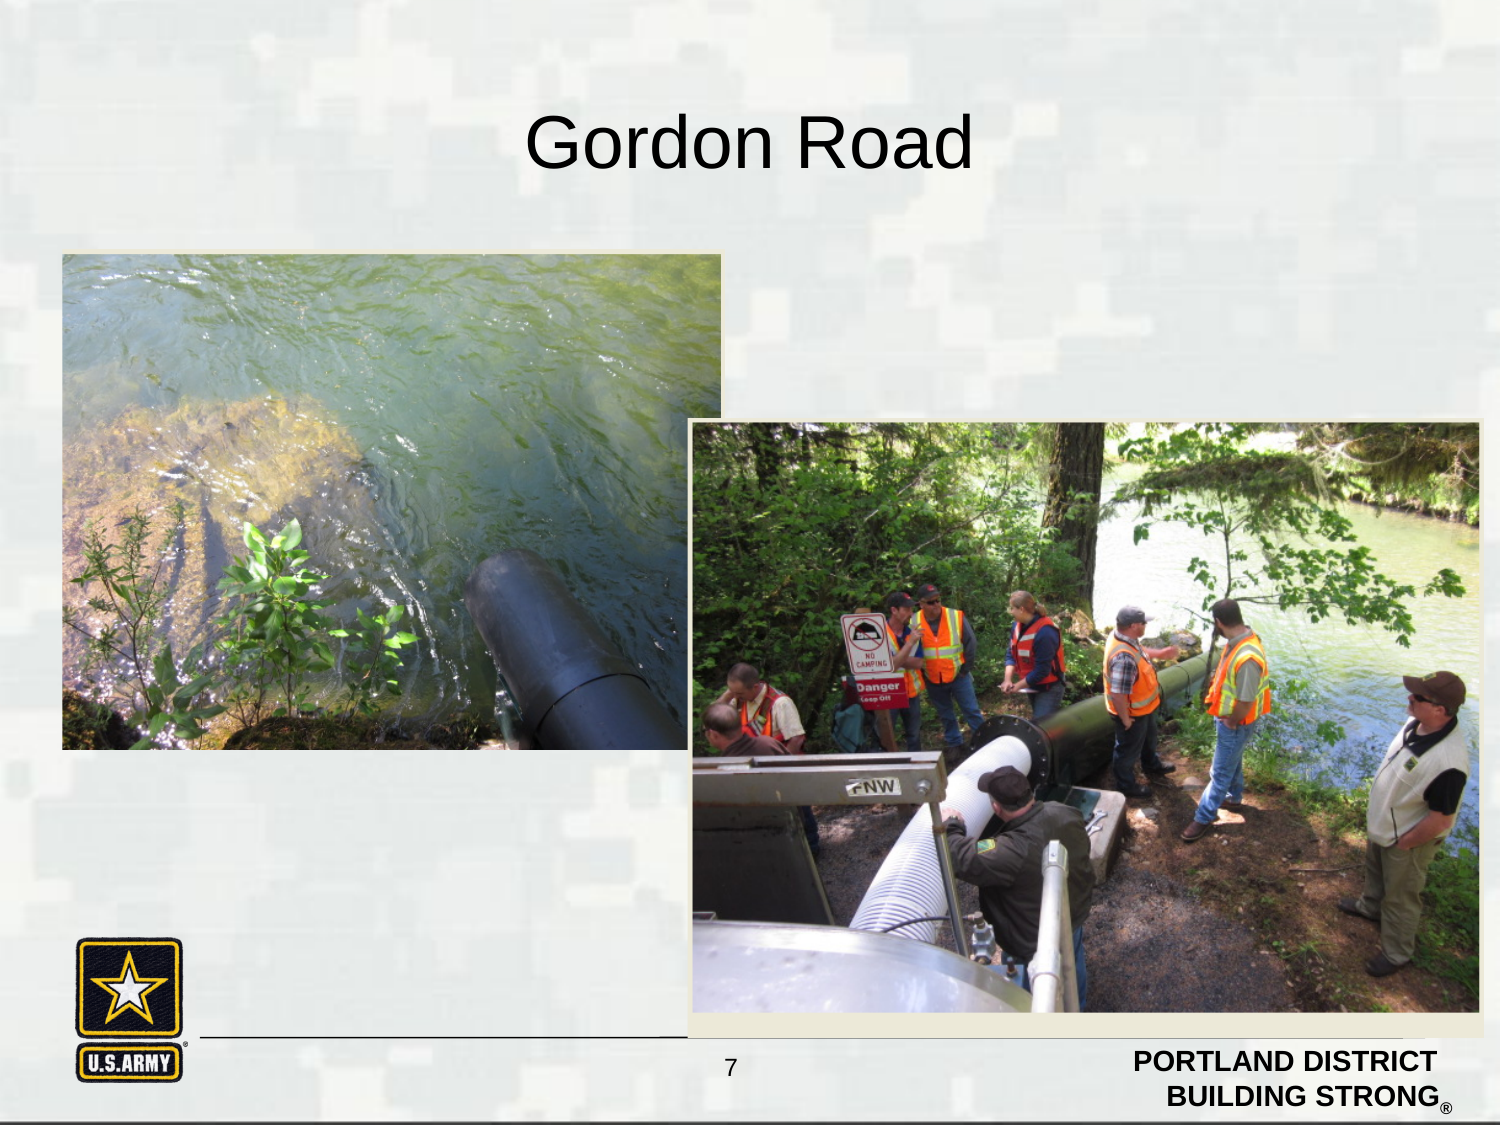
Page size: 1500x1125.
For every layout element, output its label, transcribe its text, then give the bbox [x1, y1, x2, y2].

title Gordon Road [74, 44, 1426, 233]
picture [0, 0, 1500, 1125]
